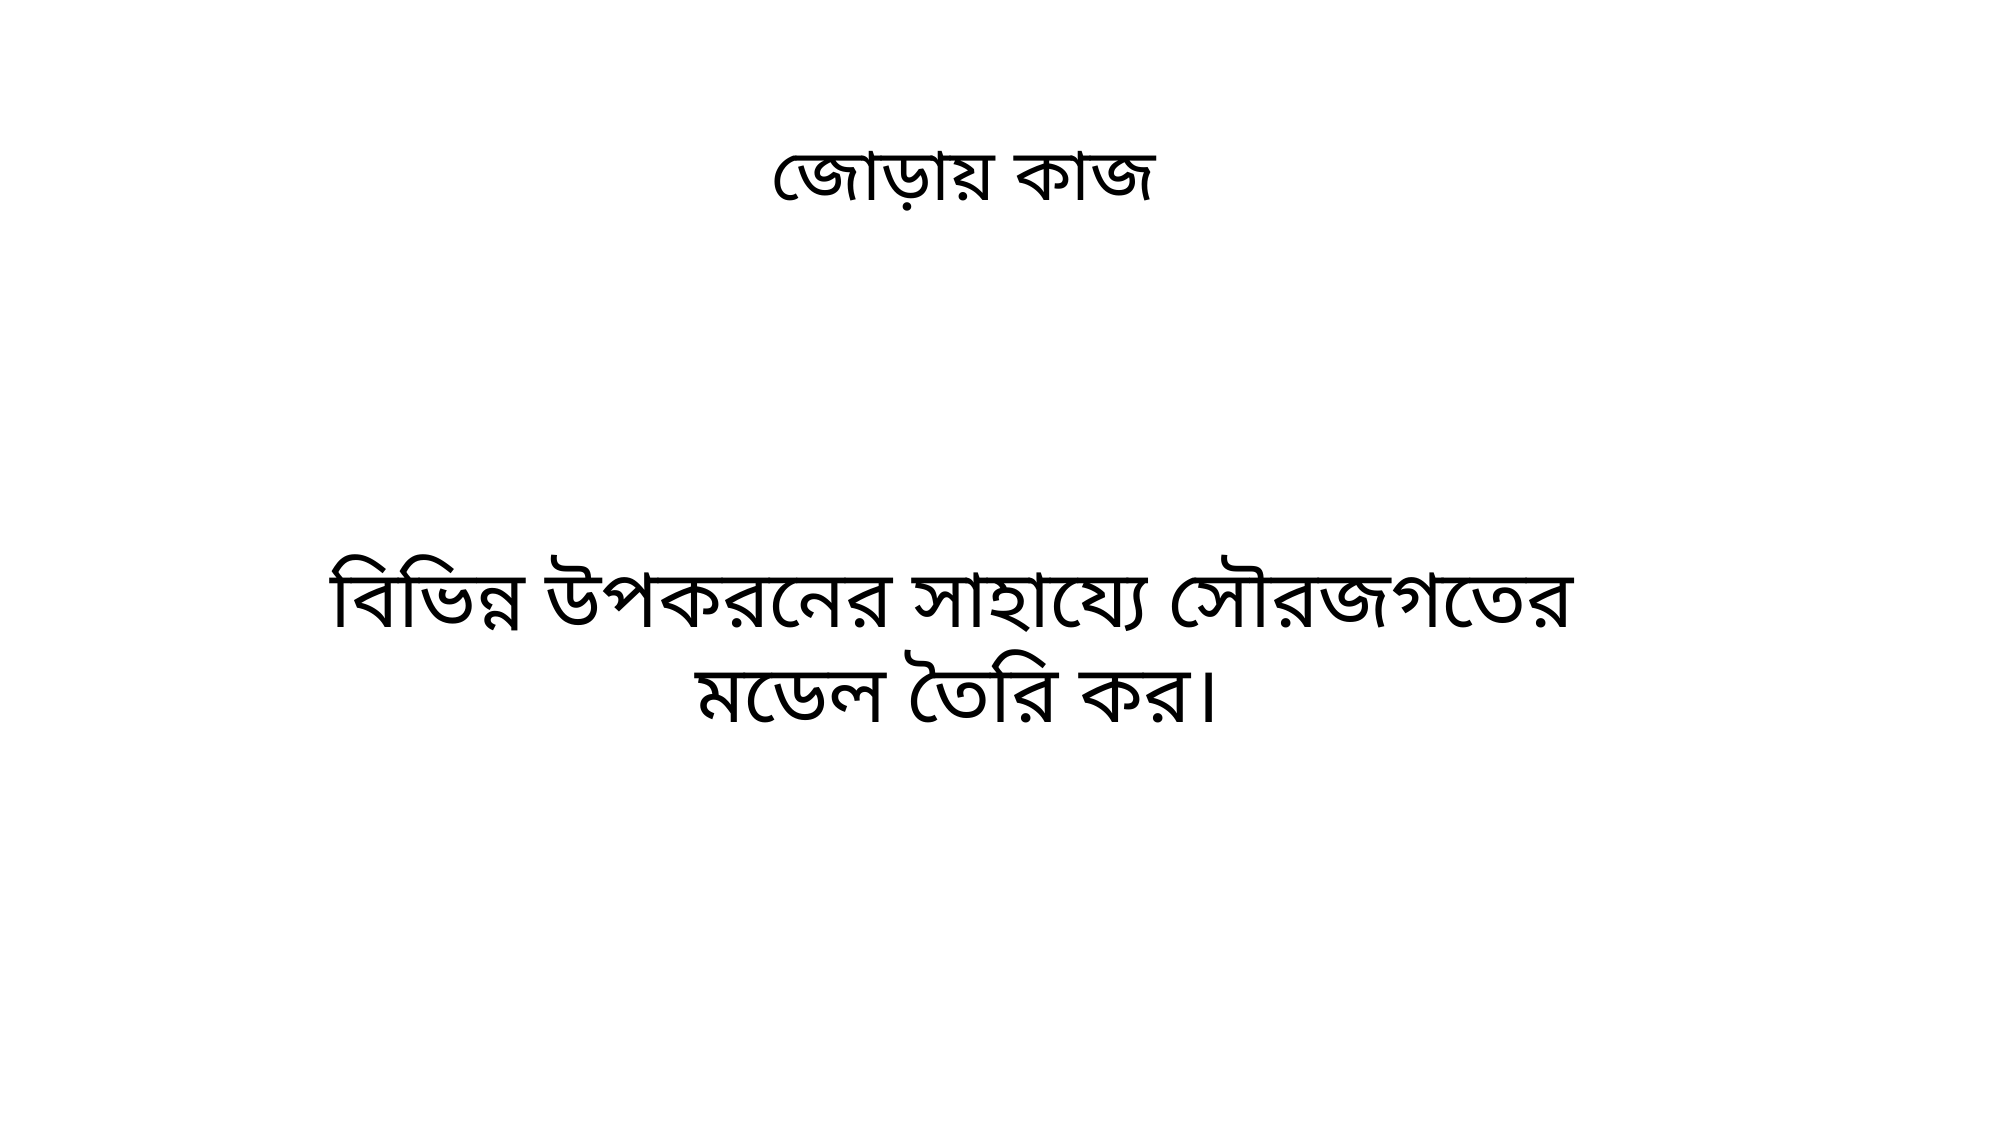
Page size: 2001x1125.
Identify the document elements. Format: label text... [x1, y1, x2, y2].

text_box জোড়ায় কাজ [464, 121, 1465, 223]
text_box বিভিন্ন উপকরনের সাহায্যে সৌরজগতের মডেল তৈরি কর। [83, 497, 1834, 746]
